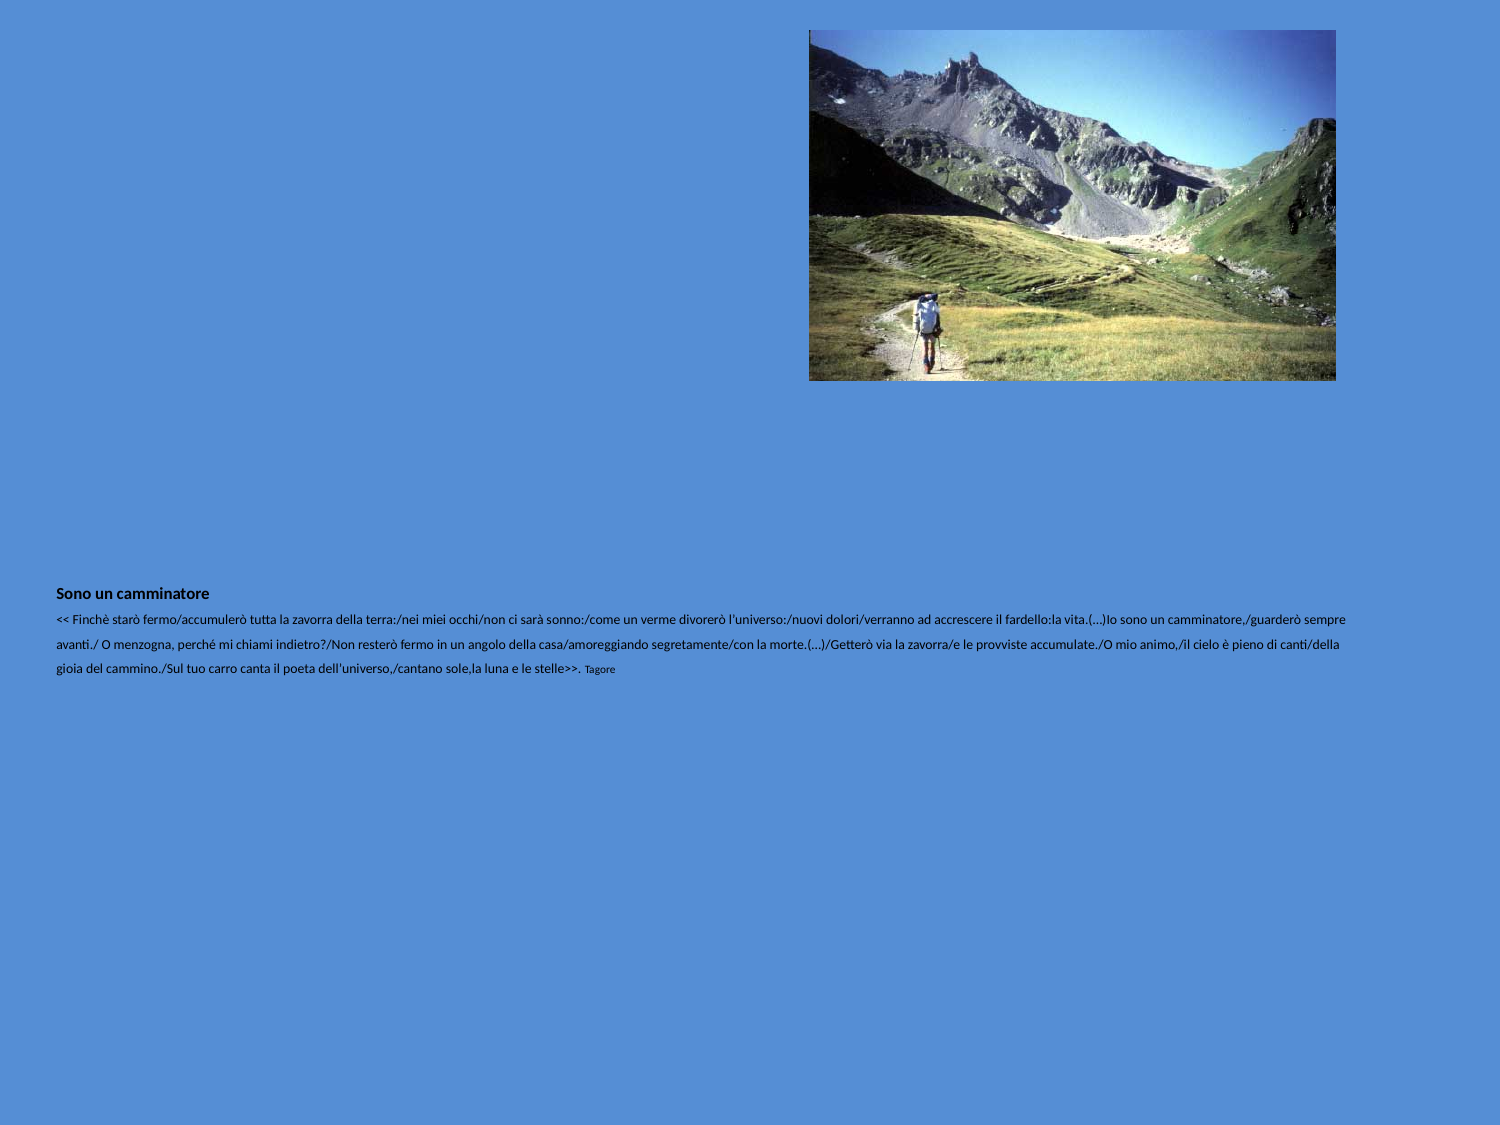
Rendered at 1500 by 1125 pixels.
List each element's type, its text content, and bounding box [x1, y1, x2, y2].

title Sono un camminatore << Finchè starò fermo/accumulerò tutta la zavorra della terra:/nei miei occhi/non ci sarà sonno:/come un verme divorerò l’universo:/nuovi dolori/verranno ad accrescere il fardello:la vita.(…)Io sono un camminatore,/guarderò sempre avanti./ O menzogna, perché mi chiami indietro?/Non resterò fermo in un angolo della casa/amoreggiando segretamente/con la morte.(…)/Getterò via la zavorra/e le provviste accumulate./O mio animo,/il cielo è pieno di canti/della gioia del cammino./Sul tuo carro canta il poeta dell’universo,/cantano sole,la luna e le stelle>>. Tagore [41, 19, 1378, 1125]
picture [808, 30, 1336, 381]
